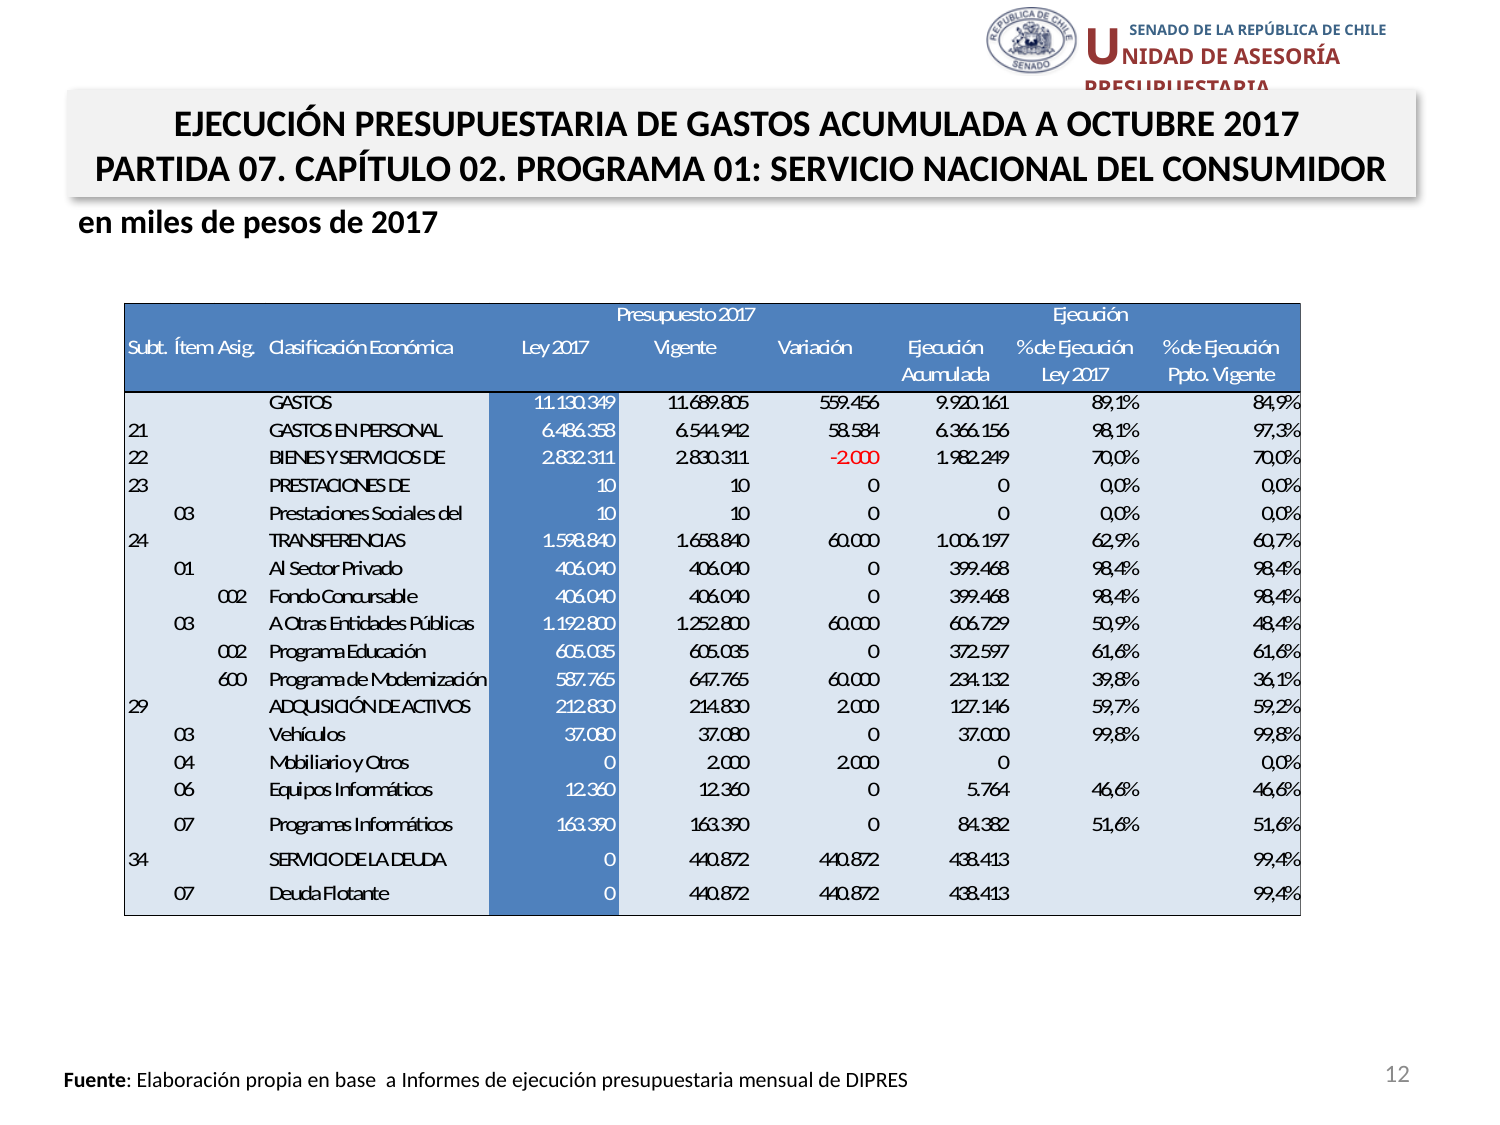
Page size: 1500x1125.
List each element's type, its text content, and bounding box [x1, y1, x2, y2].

footer Fuente: Elaboración propia en base a Informes de ejecución presupuestaria mensual de DIPRES [48, 1058, 1428, 1119]
text_box en miles de pesos de 2017 [63, 192, 1414, 268]
slide_number 12 [1074, 1042, 1425, 1103]
text_box EJECUCIÓN PRESUPUESTARIA DE GASTOS ACUMULADA A OCTUBRE 2017 PARTIDA 07. CAPÍTULO 02. PROGRAMA 01: SERVICIO NACIONAL DEL CONSUMIDOR [67, 90, 1415, 197]
picture [123, 302, 1302, 918]
picture [986, 7, 1079, 76]
